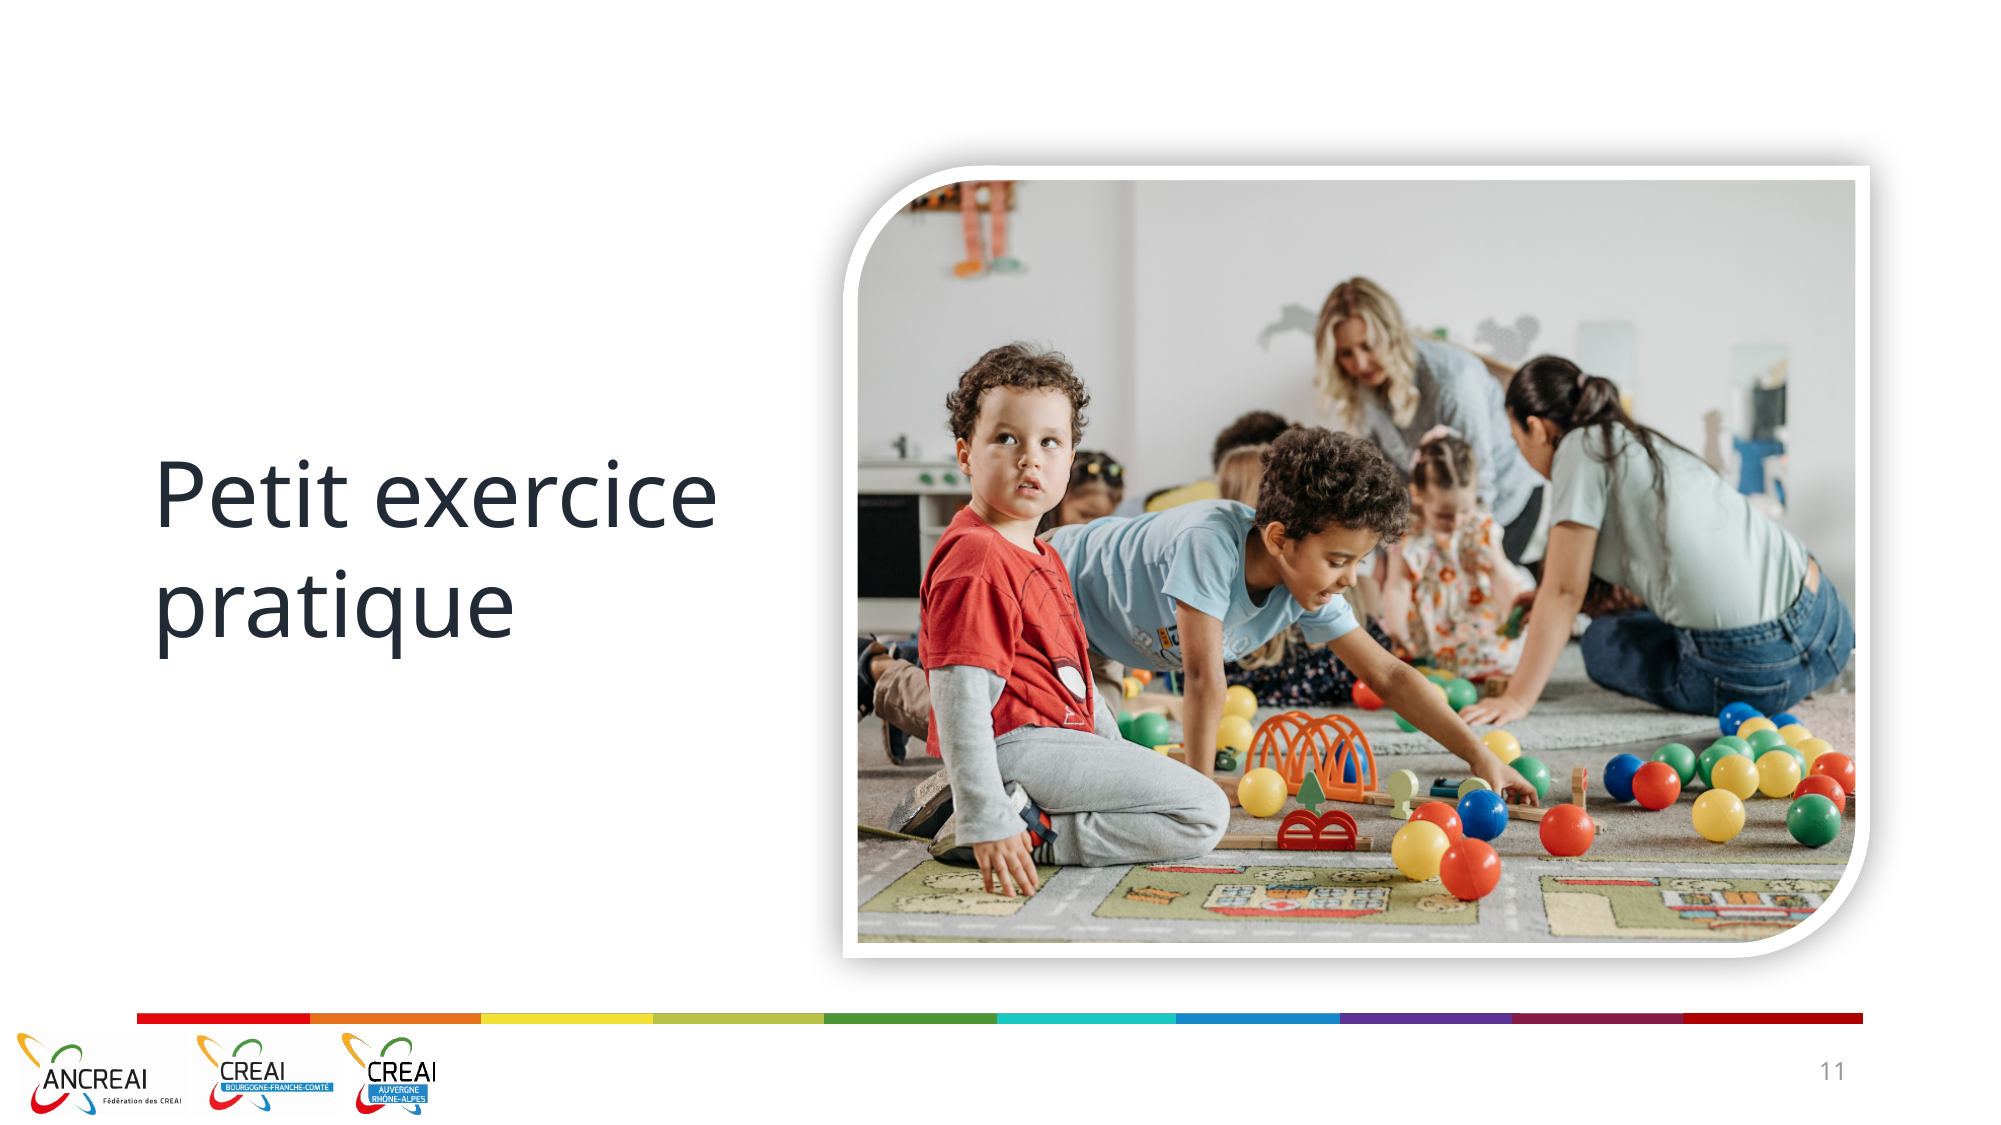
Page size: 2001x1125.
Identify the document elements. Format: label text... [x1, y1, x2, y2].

picture [17, 1033, 188, 1115]
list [850, 172, 1863, 951]
title Petit exercice pratique [137, 400, 783, 663]
picture [342, 1033, 435, 1115]
picture [192, 1033, 338, 1115]
slide_number 11 [1412, 1042, 1863, 1103]
picture [137, 1013, 1863, 1024]
